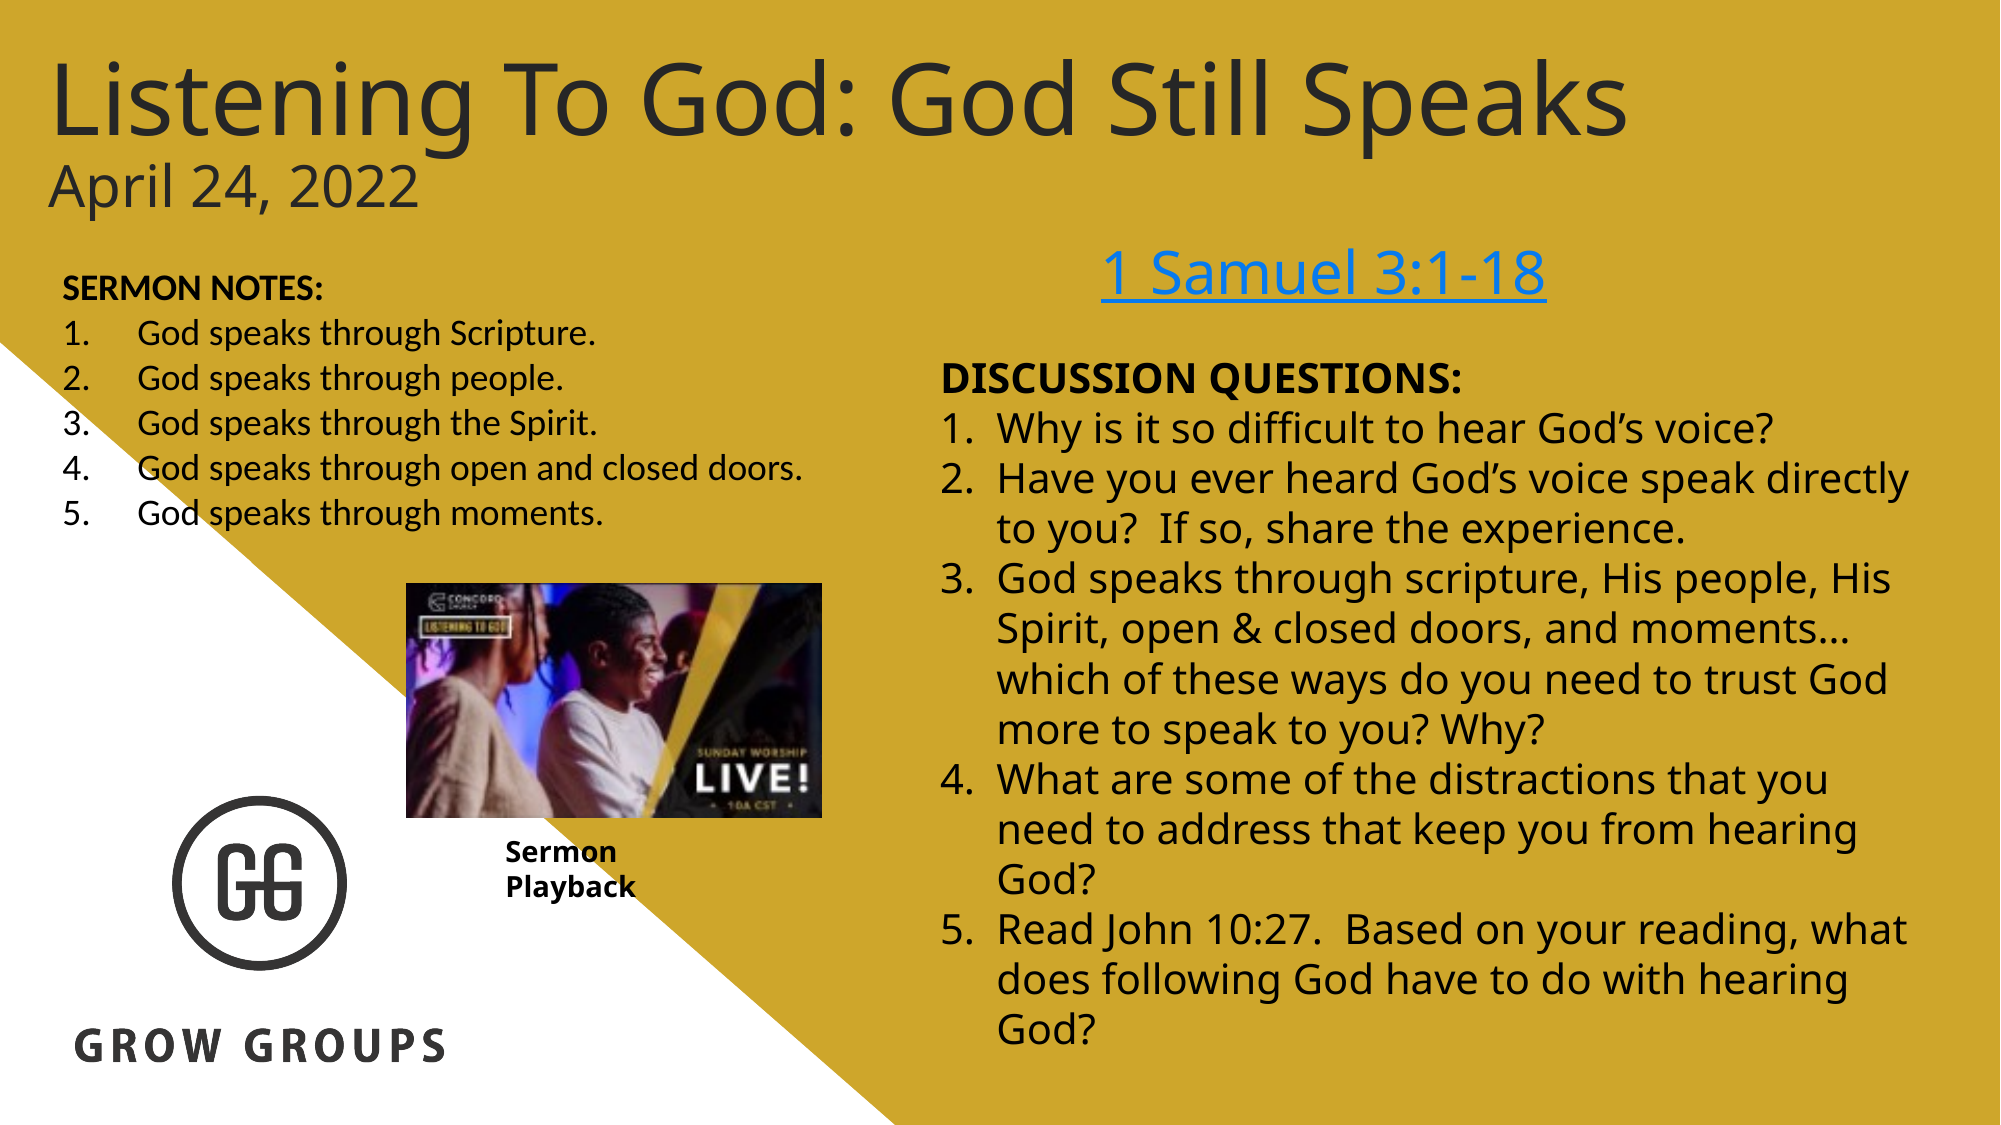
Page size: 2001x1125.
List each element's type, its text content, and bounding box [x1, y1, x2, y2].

subtitle 1 Samuel 3:1-18 [1085, 227, 1673, 318]
text_box Sermon Playback [490, 826, 738, 877]
picture [0, 0, 2000, 1125]
title Listening To God: God Still Speaks April 24, 2022 [33, 37, 1932, 228]
text_box DISCUSSION QUESTIONS: Why is it so difficult to hear God’s voice? Have you ever heard God’s voice speak directly to you? If so, share the experience. God speaks through scripture, His people, His Spirit, open & closed doors, and moments…which of these ways do you need to trust God more to speak to you? Why? What are some of the distractions that you need to address that keep you from hearing God? Read John 10:27. Based on your reading, what does following God have to do with hearing God? [925, 344, 1932, 1060]
text_box SERMON NOTES: God speaks through Scripture. God speaks through people. God speaks through the Spirit. God speaks through open and closed doors. God speaks through moments. [47, 255, 848, 601]
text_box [405, 583, 823, 819]
